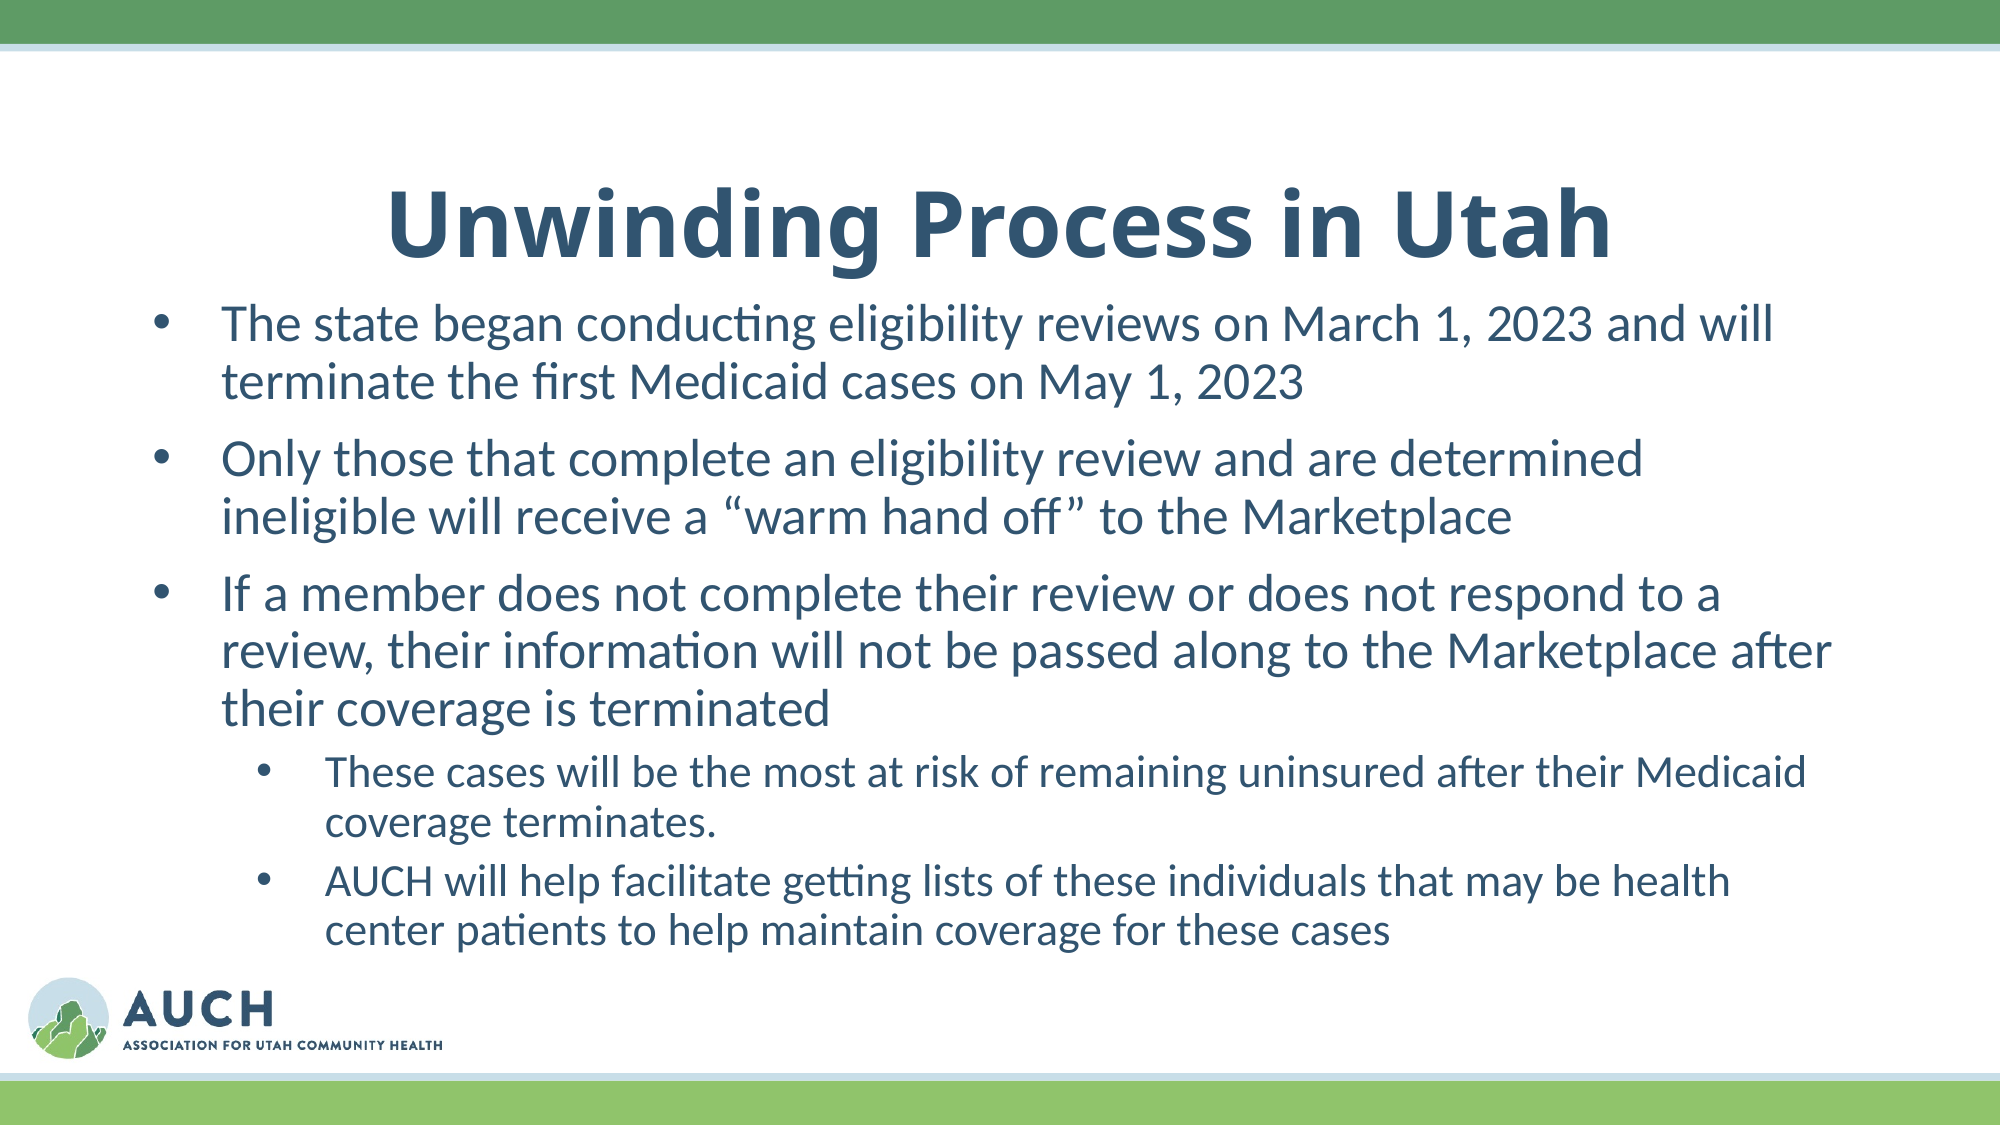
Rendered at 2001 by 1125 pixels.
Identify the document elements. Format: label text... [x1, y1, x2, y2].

picture [15, 965, 455, 1073]
title Unwinding Process in Utah [137, 119, 1863, 287]
list The state began conducting eligibility reviews on March 1, 2023 and will terminate the first Medicaid cases on May 1, 2023 Only those that complete an eligibility review and are determined ineligible will receive a “warm hand off” to the Marketplace If a member does not complete their review or does not respond to a review, their information will not be passed along to the Marketplace after their coverage is terminated These cases will be the most at risk of remaining uninsured after their Medicaid coverage terminates. AUCH will help facilitate getting lists of these individuals that may be health center patients to help maintain coverage for these cases [137, 287, 1863, 966]
